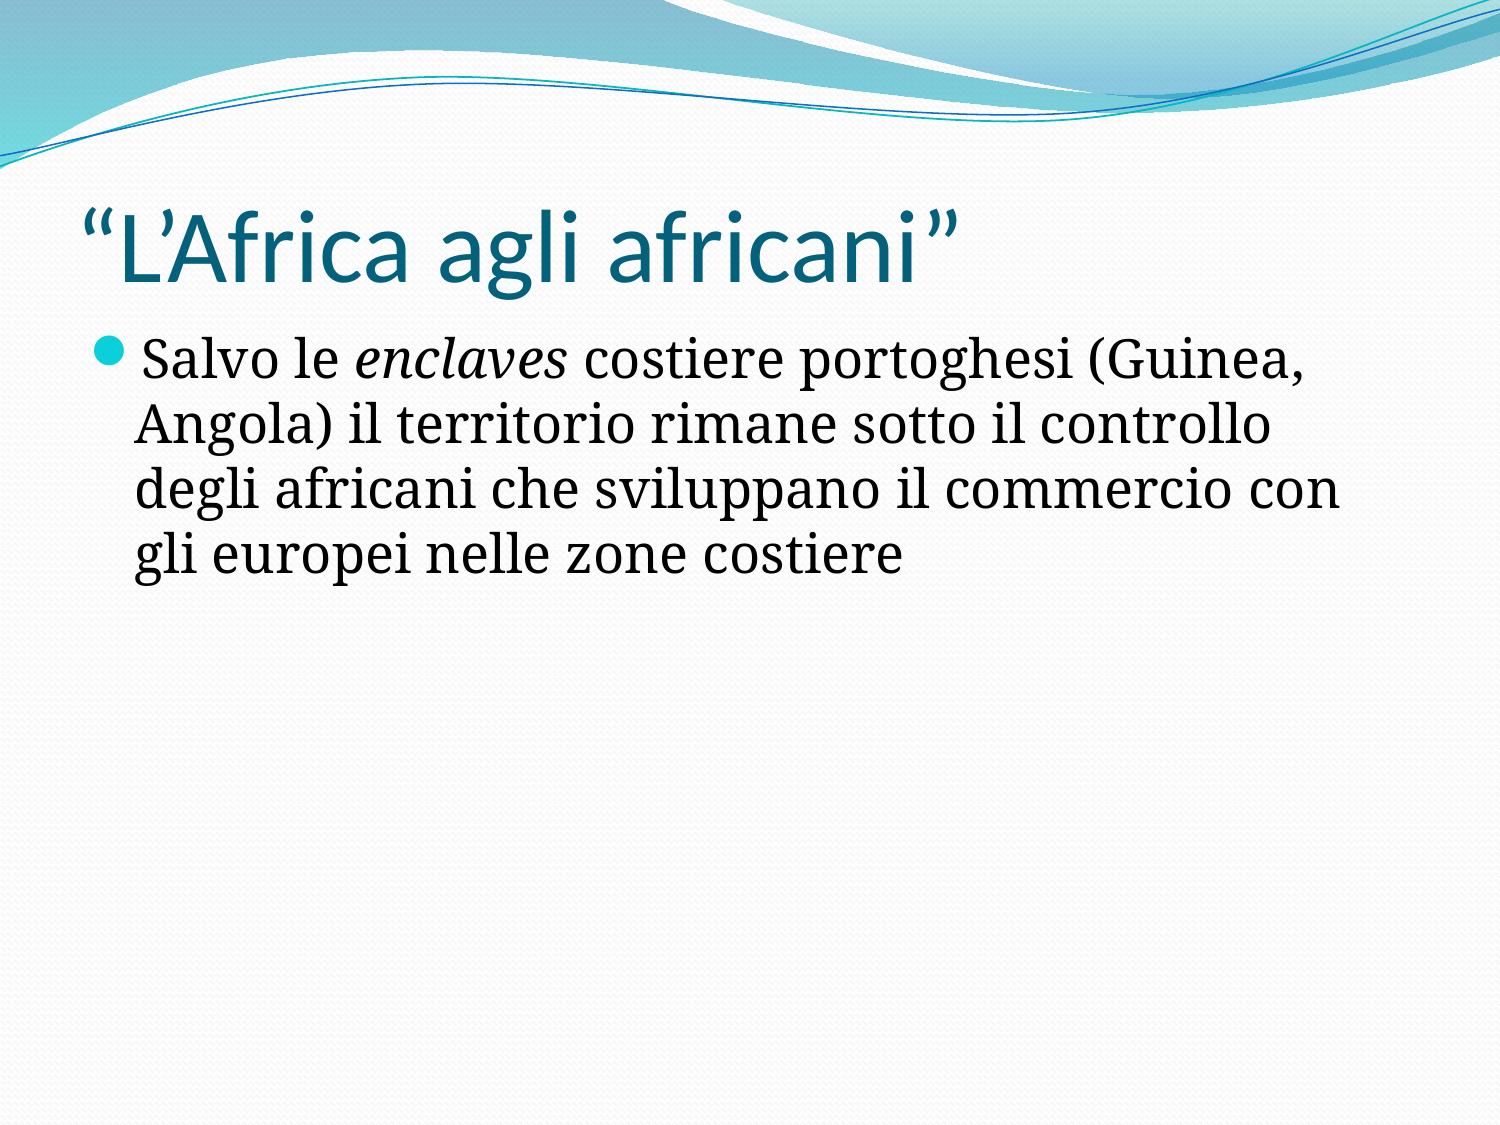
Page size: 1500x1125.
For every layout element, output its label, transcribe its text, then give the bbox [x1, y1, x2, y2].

list Salvo le enclaves costiere portoghesi (Guinea, Angola) il territorio rimane sotto il controllo degli africani che sviluppano il commercio con gli europei nelle zone costiere [75, 317, 1425, 1038]
title “L’Africa agli africani” [75, 115, 1425, 303]
